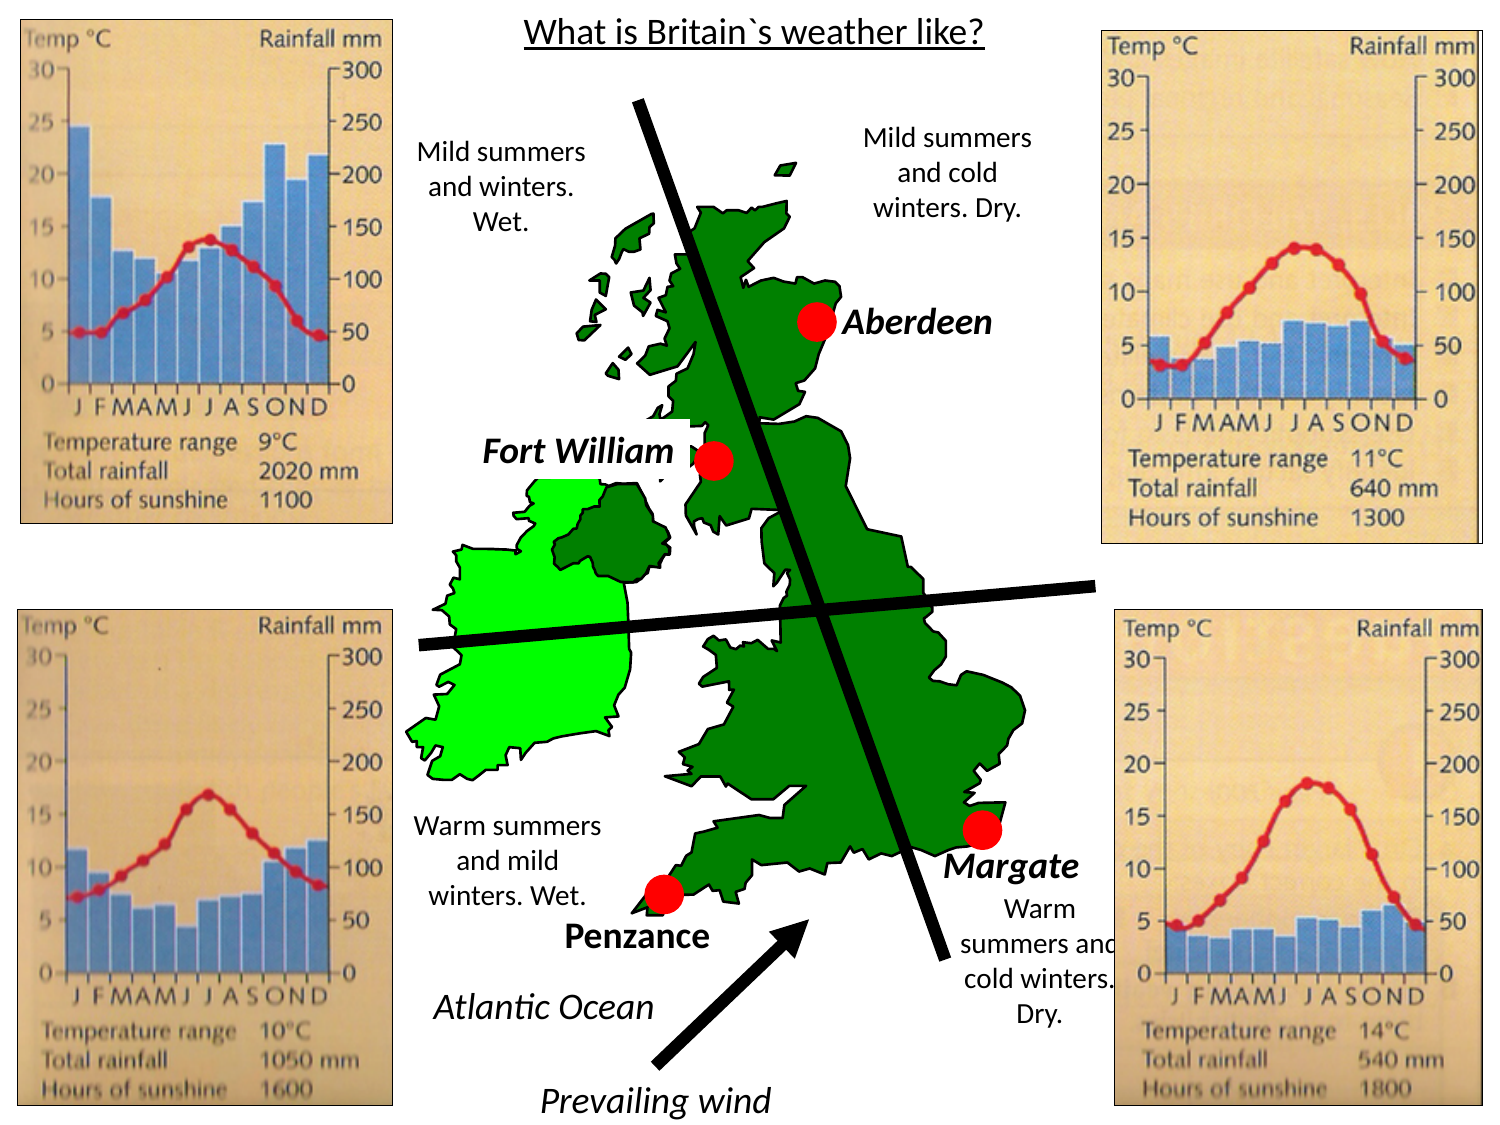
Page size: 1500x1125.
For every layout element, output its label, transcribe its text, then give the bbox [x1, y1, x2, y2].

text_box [403, 159, 632, 918]
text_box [637, 99, 946, 584]
text_box Atlantic Ocean [418, 974, 649, 1035]
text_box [637, 654, 946, 961]
text_box Penzance [549, 925, 633, 964]
picture [1101, 30, 1483, 544]
text_box Mild summers and cold winters. Dry. [950, 110, 1063, 231]
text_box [654, 918, 810, 1067]
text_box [418, 585, 1096, 646]
picture [1113, 609, 1483, 1107]
text_box What is Britain`s weather like? [403, 0, 1107, 60]
picture [20, 18, 393, 525]
text_box Mild summers and winters. Wet. [400, 125, 602, 160]
text_box Warm summers and cold winters. Dry. [945, 882, 1108, 1037]
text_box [950, 159, 1028, 584]
text_box Prevailing wind [525, 1068, 869, 1125]
picture [17, 609, 393, 1107]
text_box Margate [1032, 834, 1095, 894]
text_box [950, 654, 1028, 918]
